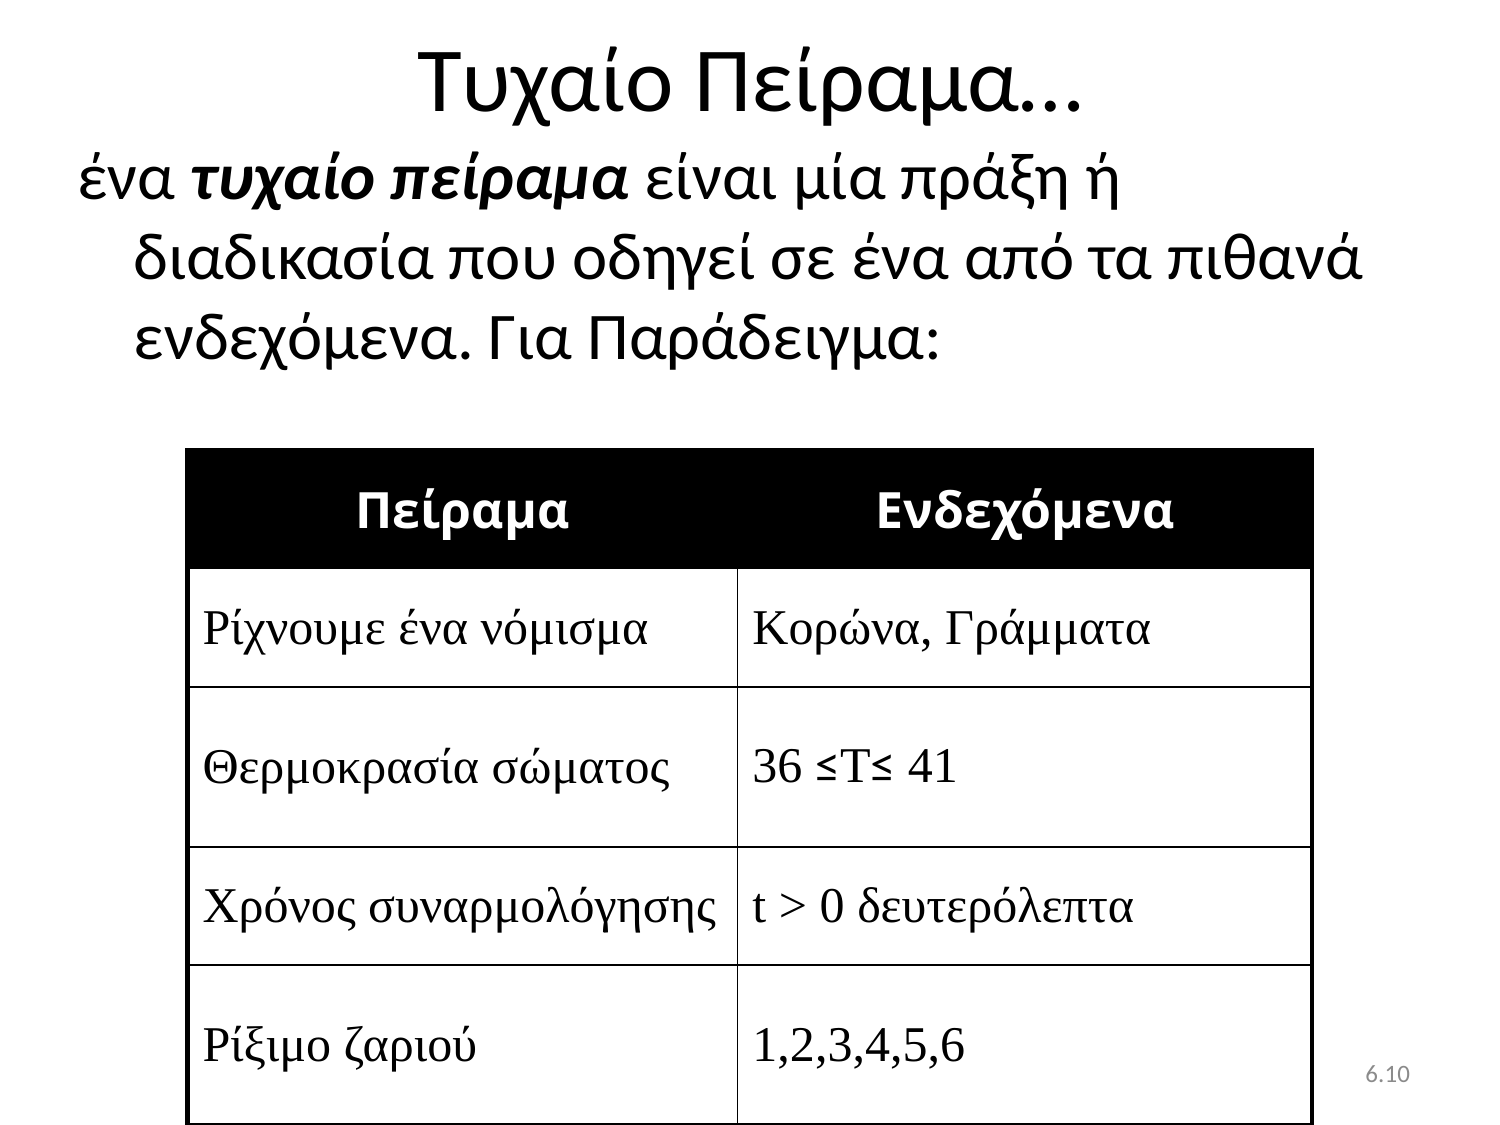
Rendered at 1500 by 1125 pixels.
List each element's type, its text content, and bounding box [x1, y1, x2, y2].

table_cell 1,2,3,4,5,6 [738, 966, 1310, 1123]
table_cell Χρόνος συναρμολόγησης [190, 848, 737, 964]
table_cell Θερμοκρασία σώματος [190, 688, 737, 846]
table_cell Ρίχνουμε ένα νόμισμα [190, 569, 737, 686]
list ένα τυχαίο πείραμα είναι μία πράξη ή διαδικασία που οδηγεί σε ένα από τα πιθανά ενδεχόμενα. Για Παράδειγμα: [62, 125, 1425, 1005]
table_cell 36 ≤Τ≤ 41 [738, 688, 1310, 846]
slide_number 6.10 [1314, 1042, 1425, 1103]
table_cell Κορώνα, Γράμματα [738, 569, 1310, 686]
table_cell Ρίξιμο ζαριού [190, 966, 737, 1123]
title Τυχαίο Πείραμα… [75, 0, 1425, 125]
table_cell t > 0 δευτερόλεπτα [738, 848, 1310, 964]
table_header Ενδεχόμενα [738, 452, 1310, 568]
table_header Πείραμα [190, 452, 737, 568]
